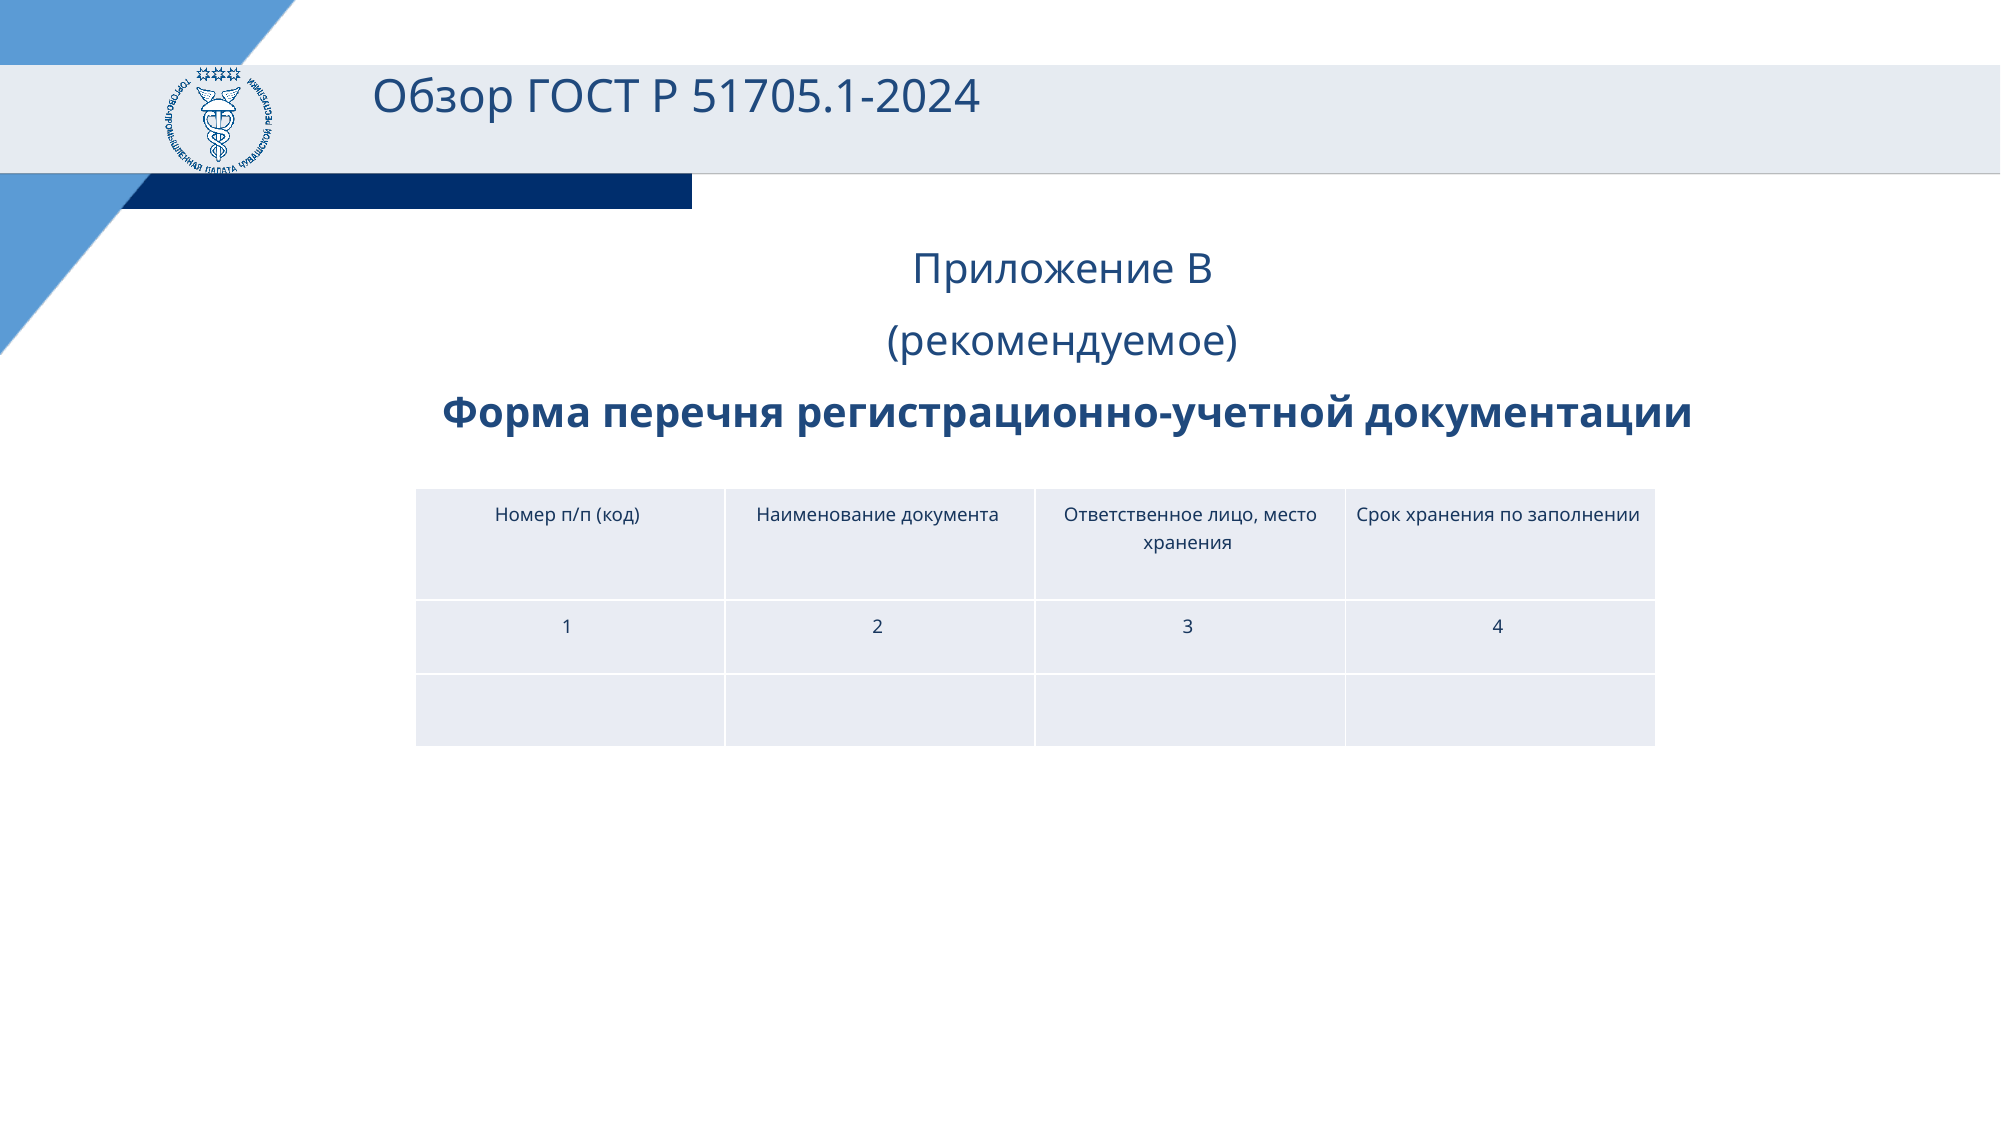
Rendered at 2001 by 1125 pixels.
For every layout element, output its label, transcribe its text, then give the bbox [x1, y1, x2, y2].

picture [0, 0, 2001, 355]
table_header Номер п/п (код) [416, 489, 724, 599]
table_cell 2 [726, 601, 1034, 673]
list Приложение В (рекомендуемое) Форма перечня регистрационно-учетной документации [225, 238, 1912, 1047]
table_cell [1346, 675, 1655, 746]
table_header Ответственное лицо, место хранения [1036, 489, 1345, 599]
table_header Наименование документа [726, 489, 1034, 599]
table_cell 1 [416, 601, 724, 673]
table_cell 4 [1346, 601, 1655, 673]
table_cell [1036, 675, 1345, 746]
table_cell [726, 675, 1034, 746]
table_header Срок хранения по заполнении [1346, 489, 1655, 599]
title Обзор ГОСТ Р 51705.1-2024 [357, 66, 1933, 169]
table_cell 3 [1036, 601, 1345, 673]
table_cell [416, 675, 724, 746]
